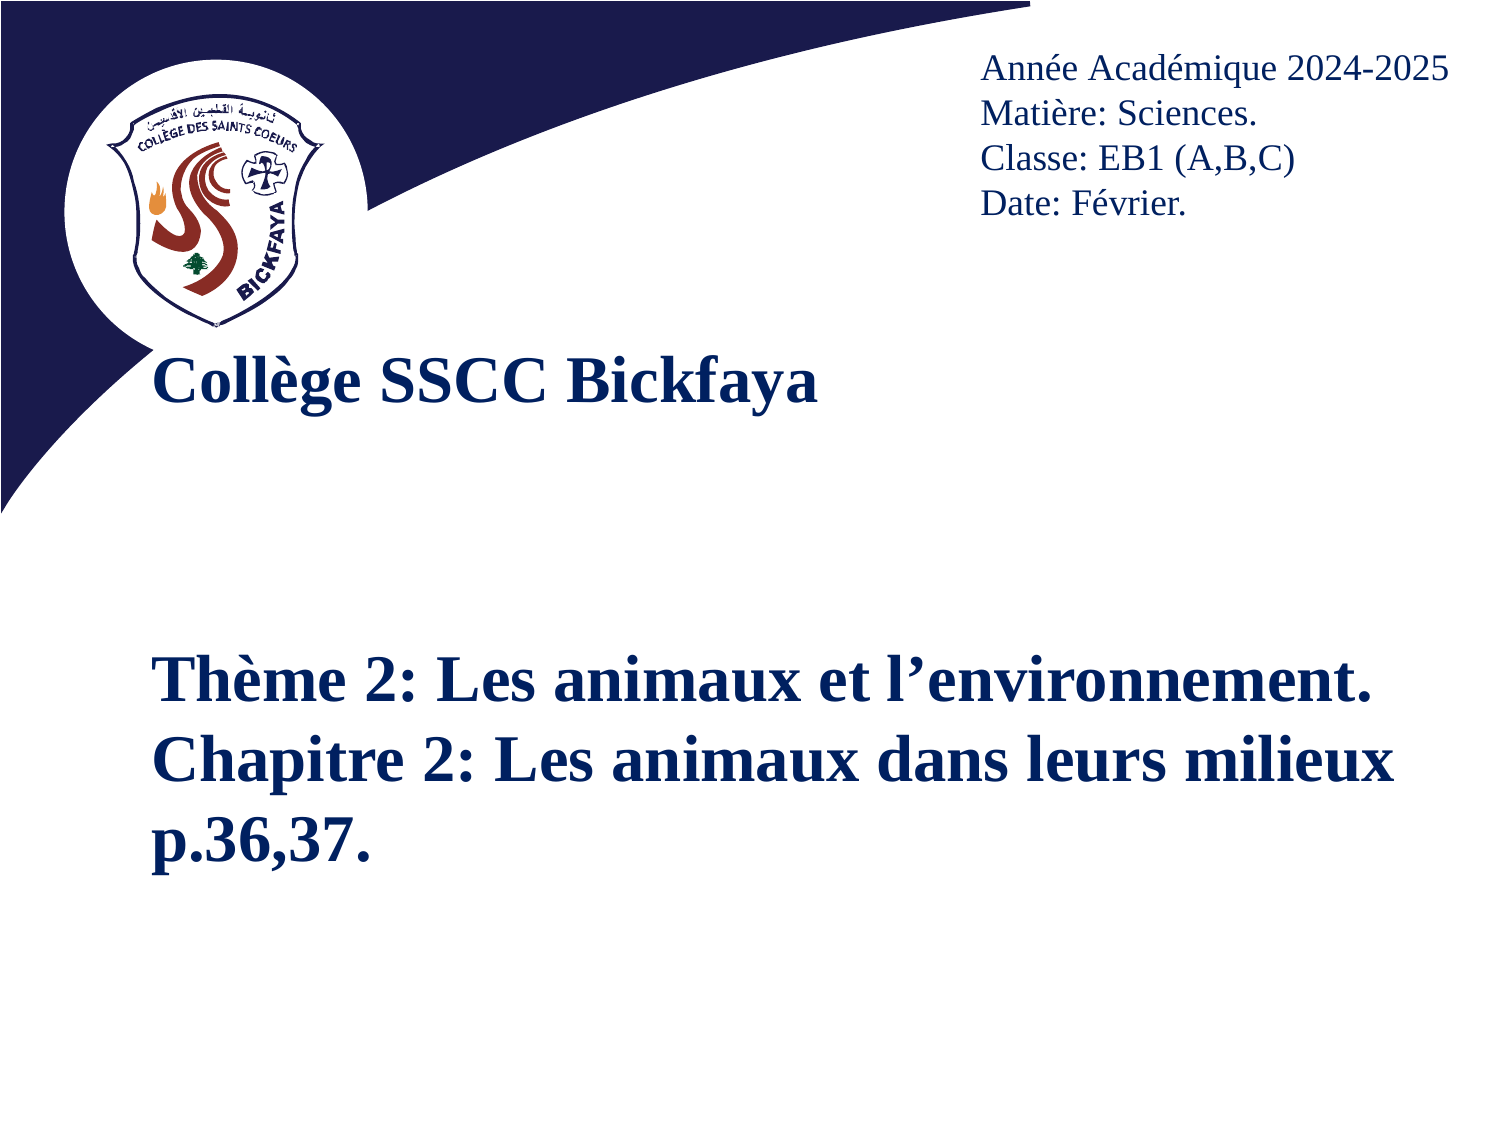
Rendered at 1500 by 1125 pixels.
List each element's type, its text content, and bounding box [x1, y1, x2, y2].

text_box Thème 2: Les animaux et l’environnement. Chapitre 2: Les animaux dans leurs milieux p.36,37. [136, 627, 1438, 883]
picture [0, 0, 1032, 515]
text_box Année Académique 2024-2025 Matière: Sciences. Classe: EB1 (A,B,C) Date: Février. [1035, 35, 1465, 230]
